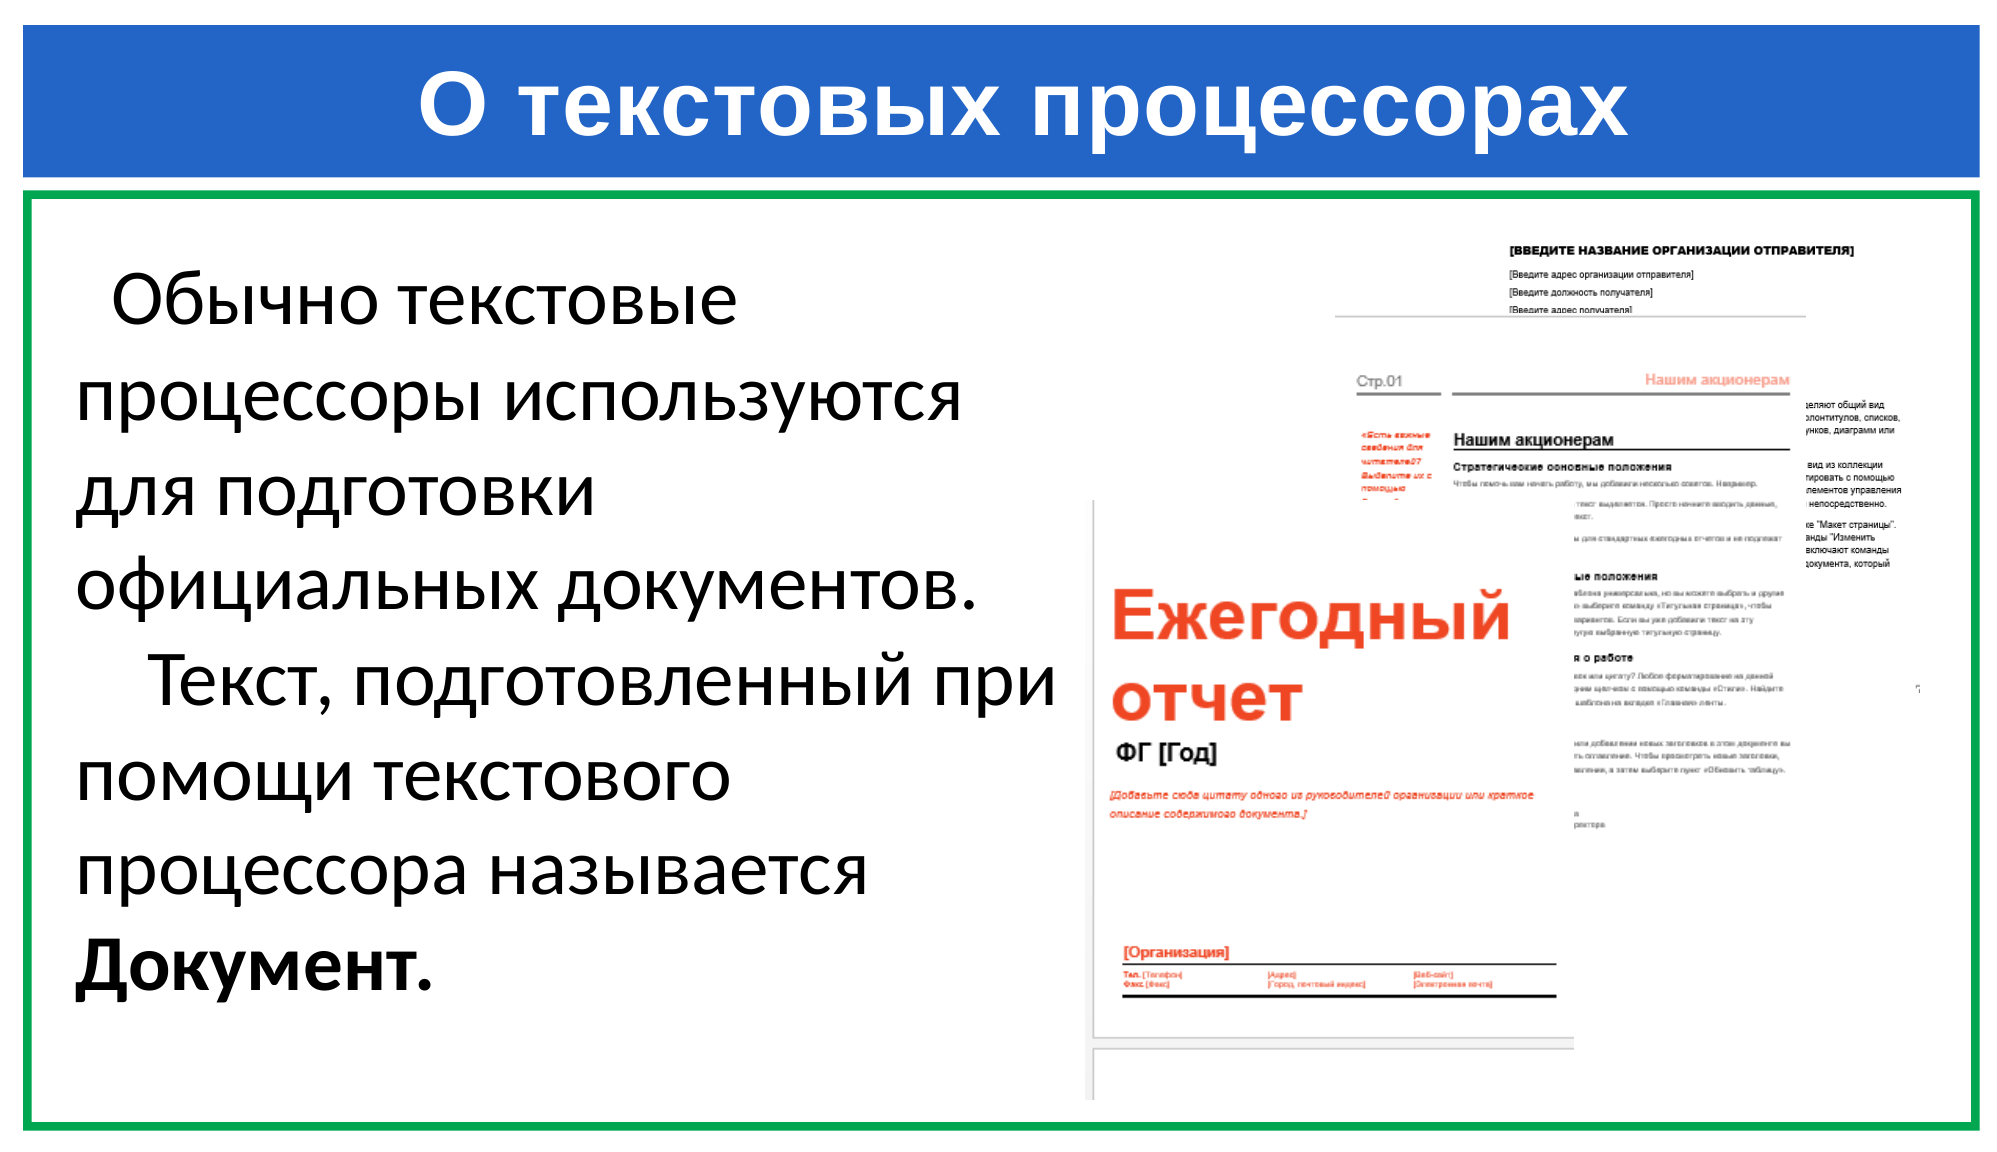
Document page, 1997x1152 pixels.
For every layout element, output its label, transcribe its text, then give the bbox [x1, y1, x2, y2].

picture [1085, 200, 1920, 1100]
text_box Обычно текстовые процессоры используются для подготовки официальных документов. Текст, подготовленный при помощи текстового процессора называется Документ. [60, 238, 1086, 1014]
title О текстовых процессорах [48, 38, 1997, 237]
